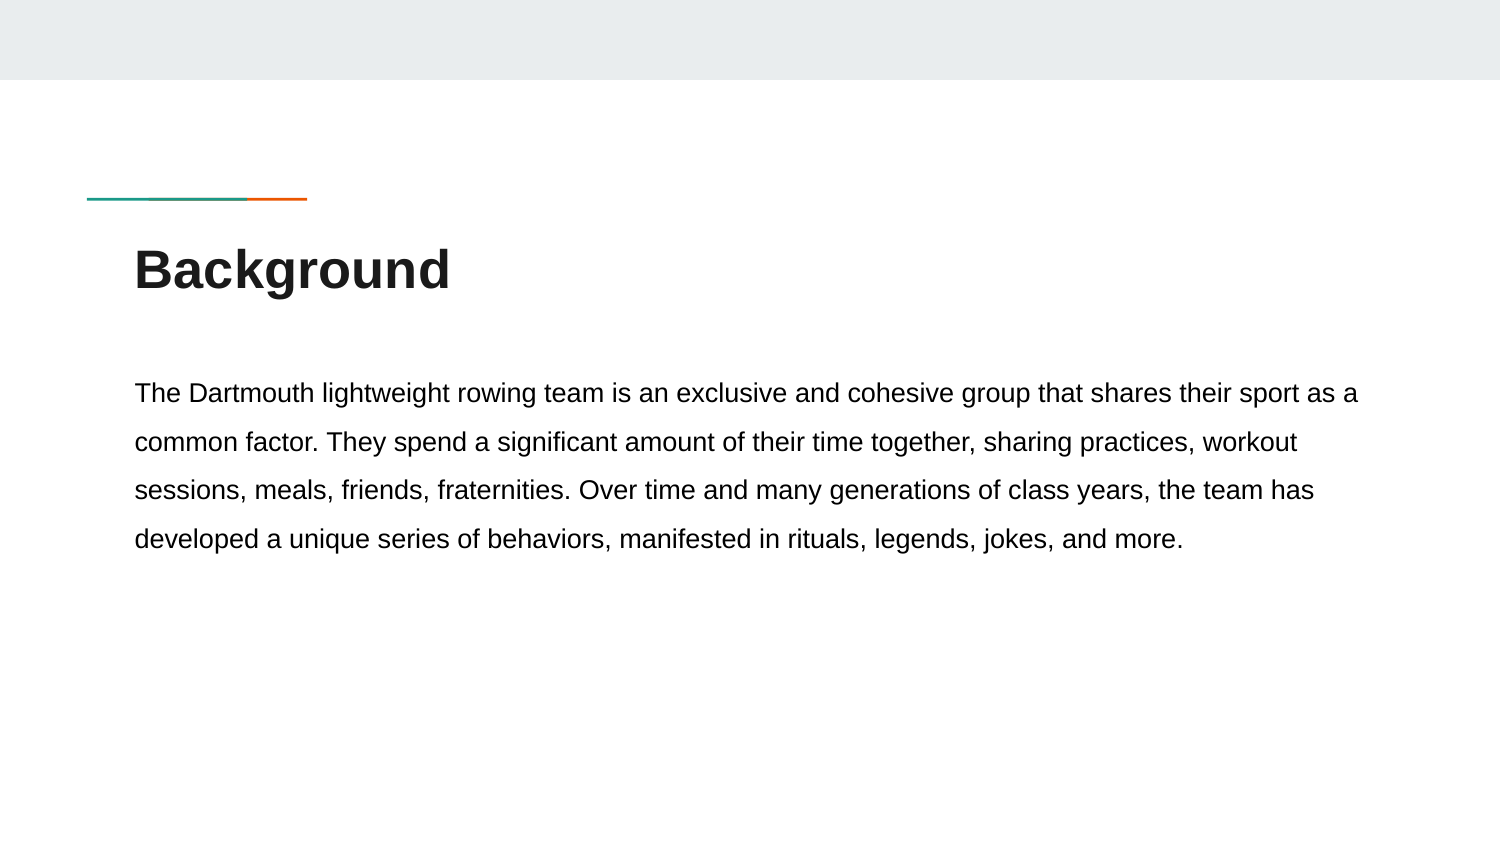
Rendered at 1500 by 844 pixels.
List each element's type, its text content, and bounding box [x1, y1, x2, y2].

list The Dartmouth lightweight rowing team is an exclusive and cohesive group that shares their sport as a common factor. They spend a significant amount of their time together, sharing practices, workout sessions, meals, friends, fraternities. Over time and many generations of class years, the team has developed a unique series of behaviors, manifested in rituals, legends, jokes, and more. [119, 343, 1381, 715]
title Background [119, 219, 1381, 308]
